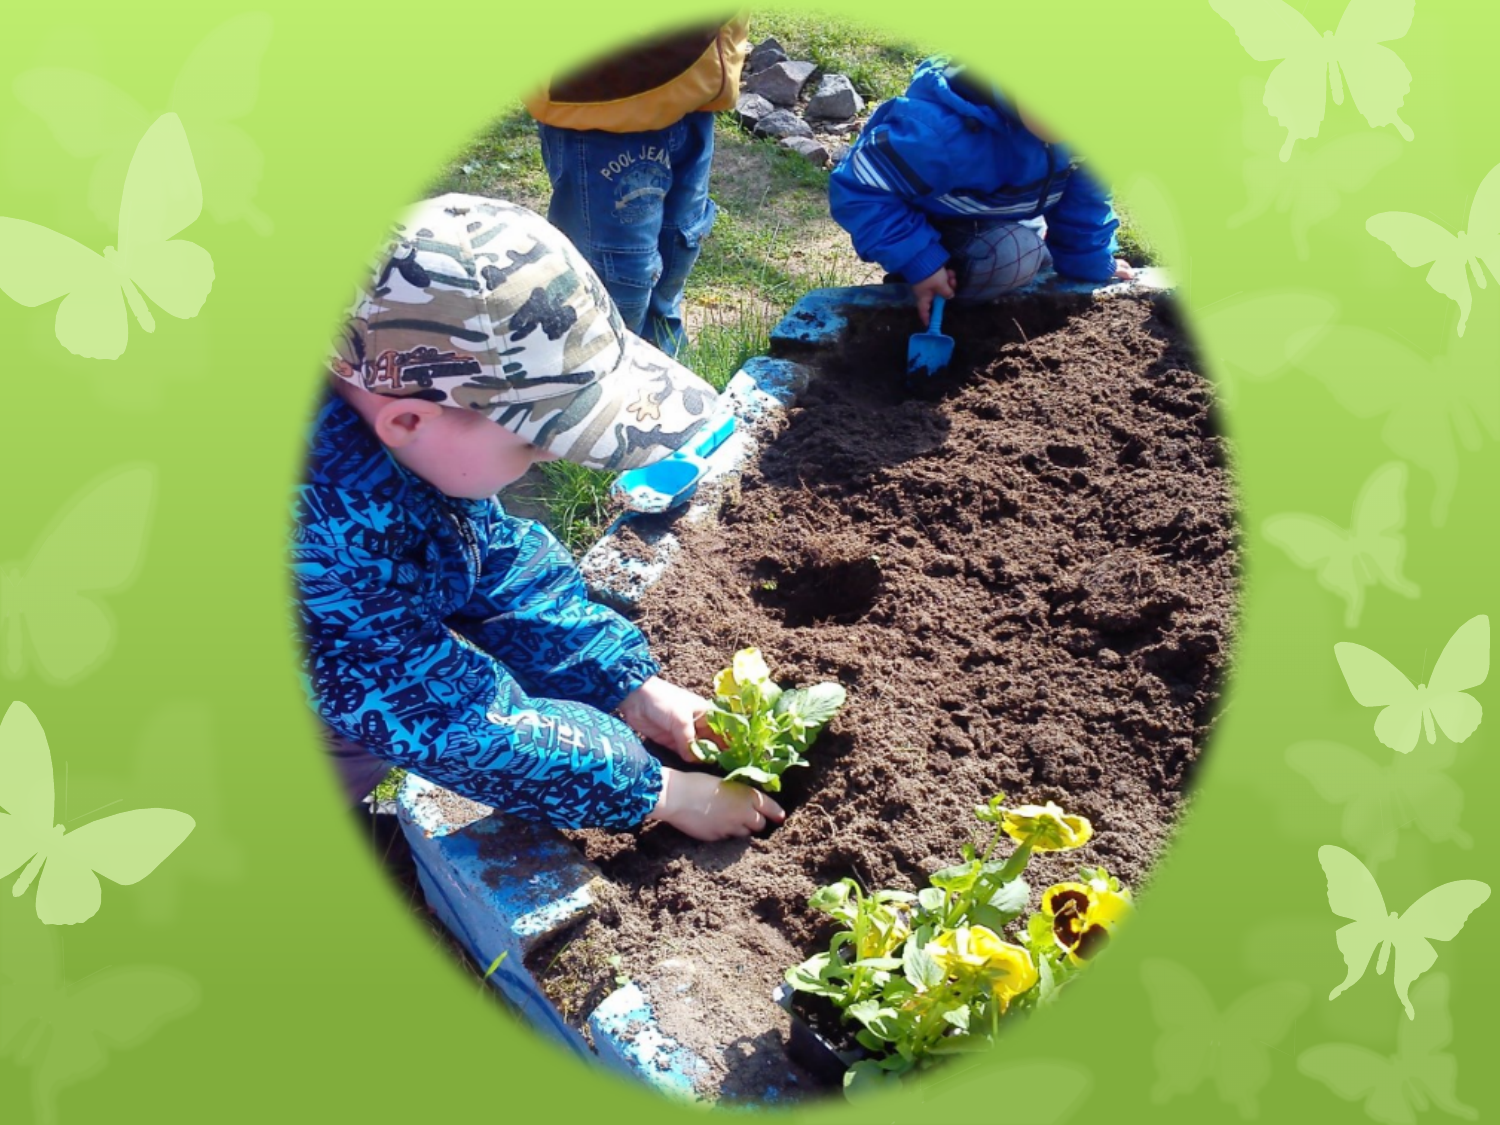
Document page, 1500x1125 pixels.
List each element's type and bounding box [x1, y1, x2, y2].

picture [276, 0, 1259, 1125]
